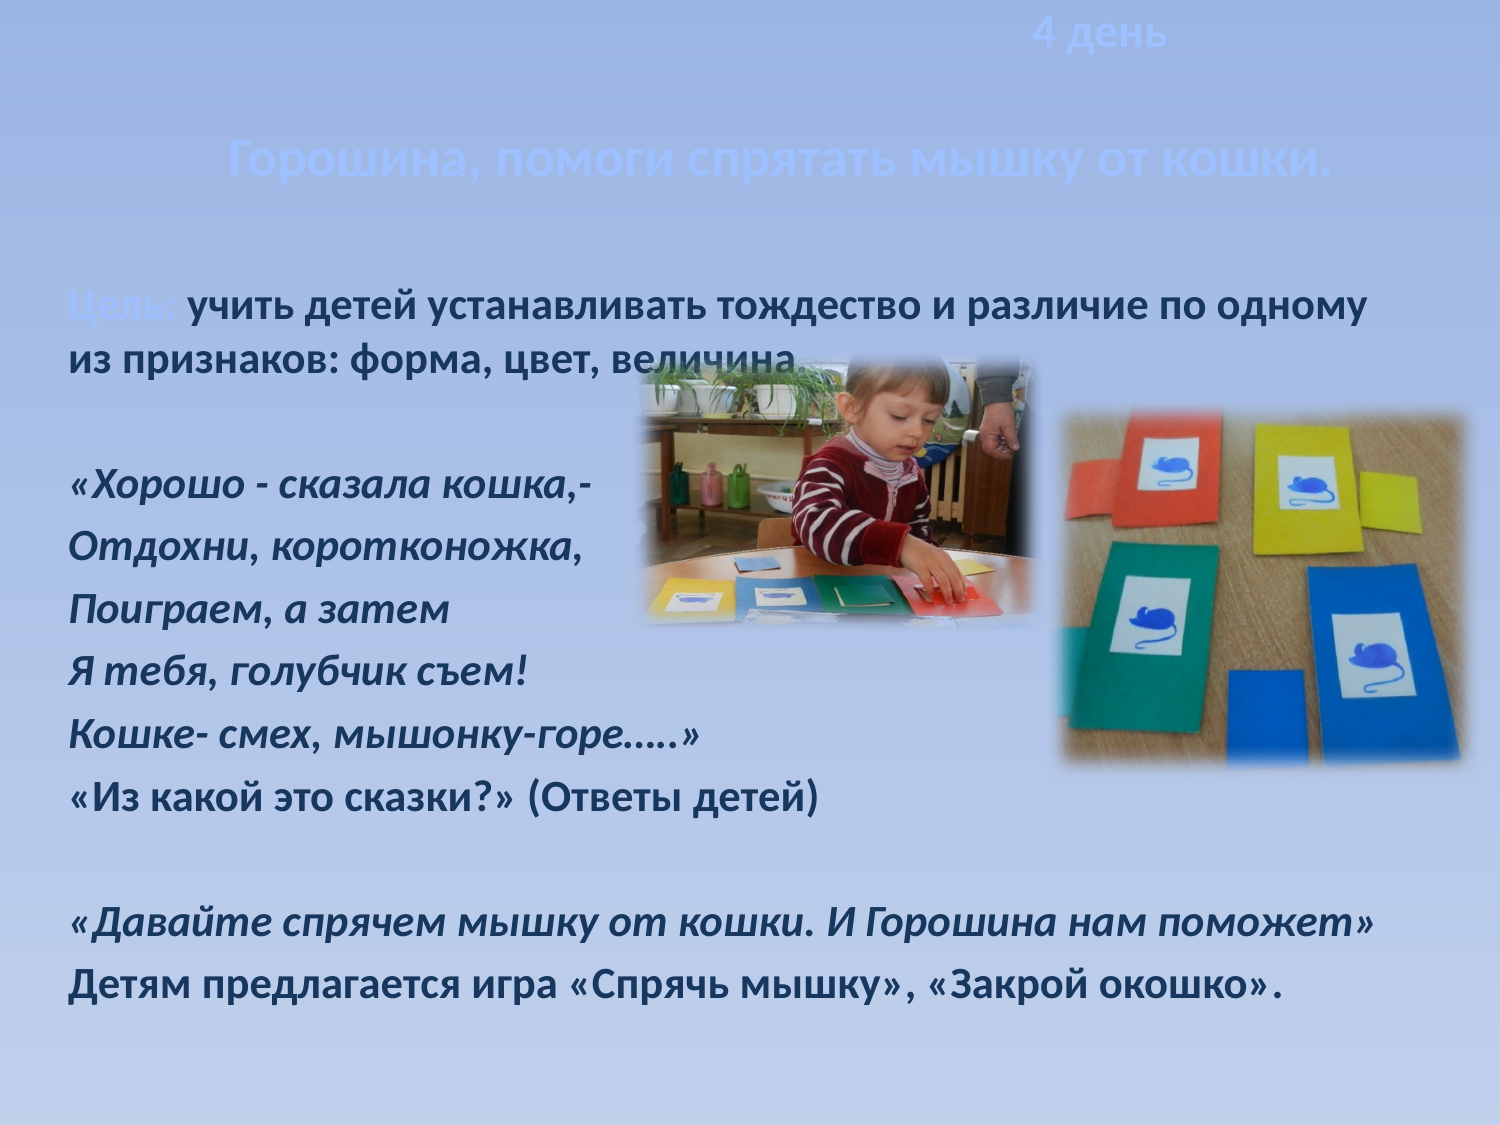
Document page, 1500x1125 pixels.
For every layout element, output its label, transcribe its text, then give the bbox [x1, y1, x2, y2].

title 4 день [123, 0, 1475, 125]
list Горошина, помоги спрятать мышку от кошки. Цель: учить детей устанавливать тождество и различие по одному из признаков: форма, цвет, величина. «Хорошо - сказала кошка,- Отдохни, коротконожка, Поиграем, а затем Я тебя, голубчик съем! Кошке- смех, мышонку-горе…..» «Из какой это сказки?» (Ответы детей) «Давайте спрячем мышку от кошки. И Горошина нам поможет» Детям предлагается игра «Спрячь мышку», «Закрой окошко». [52, 113, 1436, 1036]
picture [631, 349, 1482, 780]
